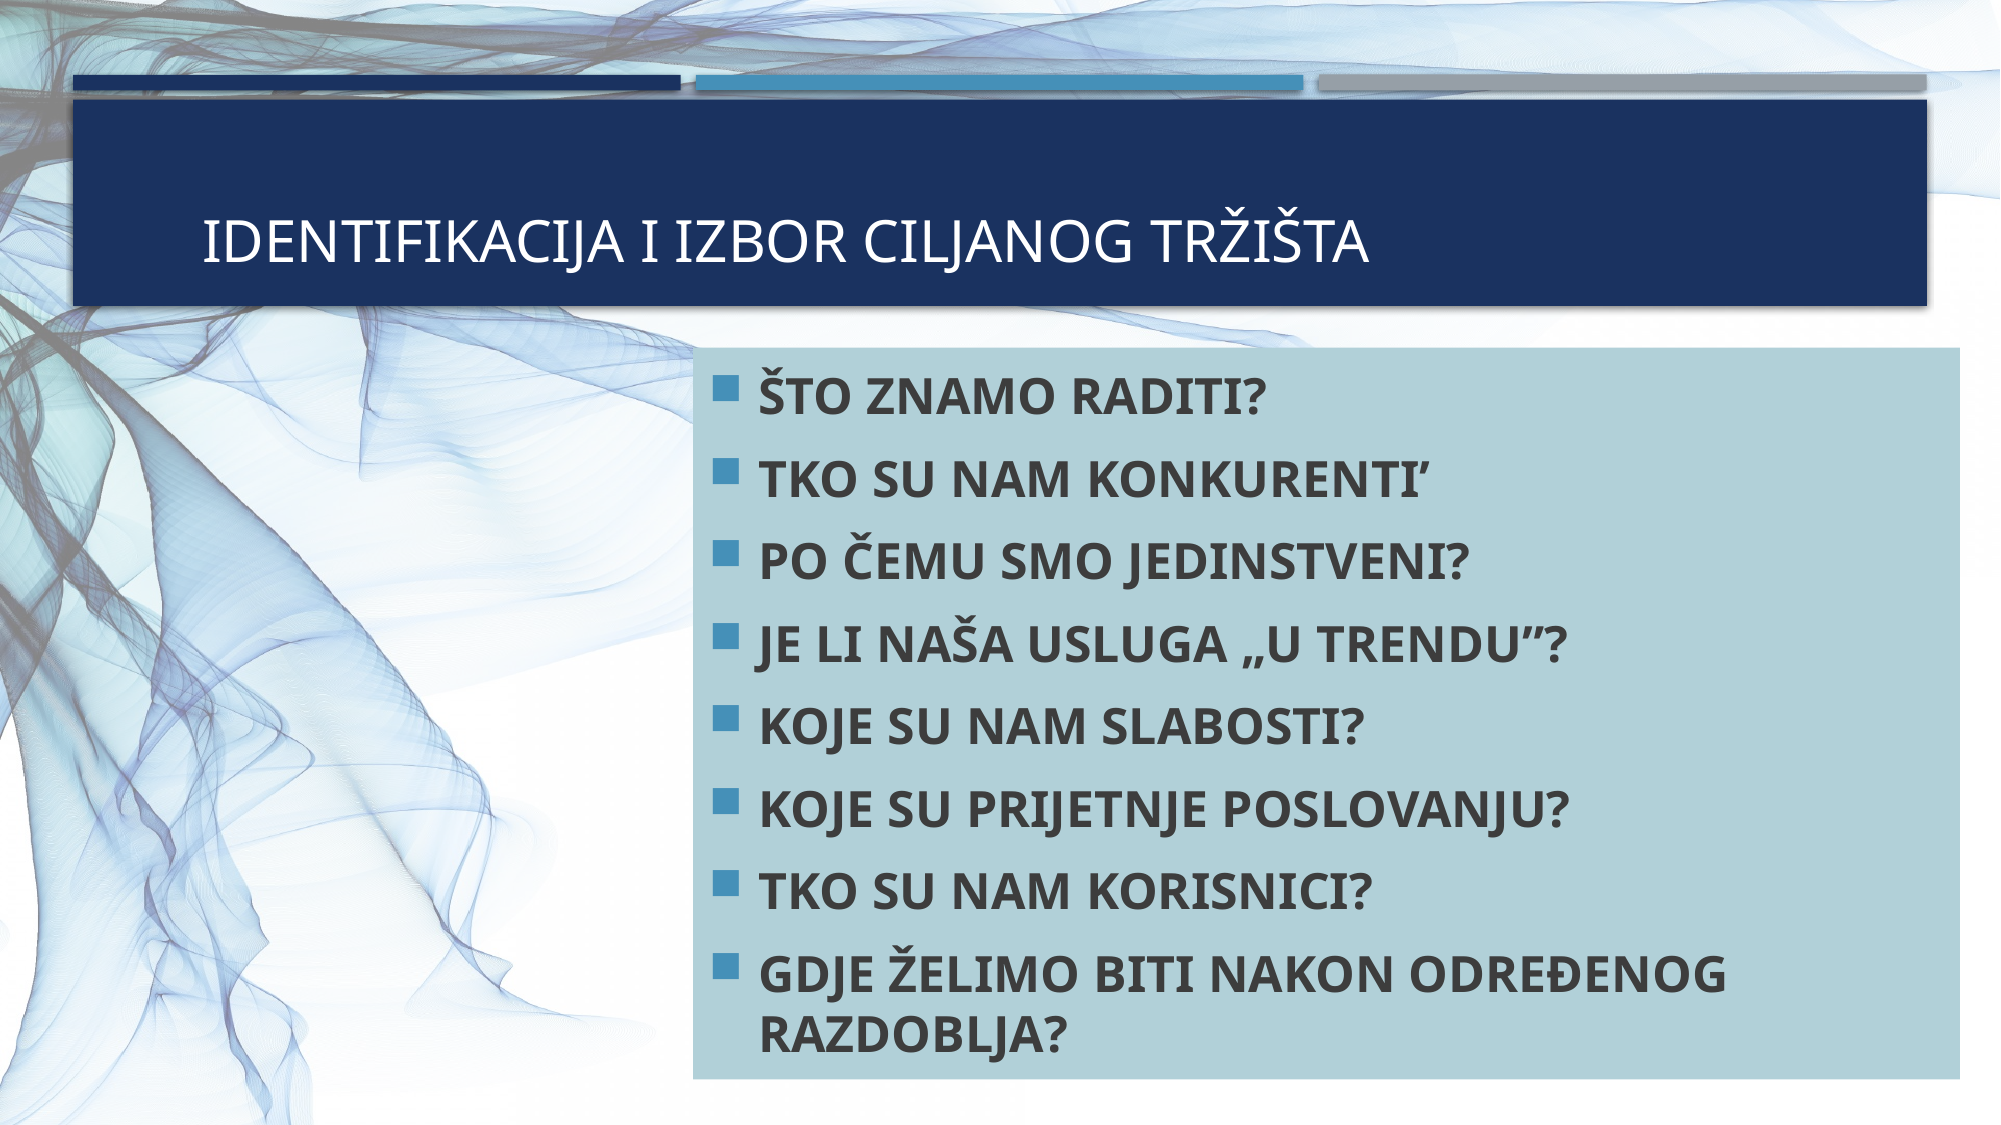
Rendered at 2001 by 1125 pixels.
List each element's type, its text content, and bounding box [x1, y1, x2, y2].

title Identifikacija i izbor ciljanog tržišta [187, 119, 1905, 282]
list Što znamo raditi? Tko su nam konkurenti’ Po čemu smo jedinstveni? Je li naša usluga „u trendu”? Koje su nam slabosti? Koje su prijetnje poslovanju? Tko su nam korisnici? Gdje želimo biti nakon određenog razdoblja? [693, 347, 1960, 1080]
